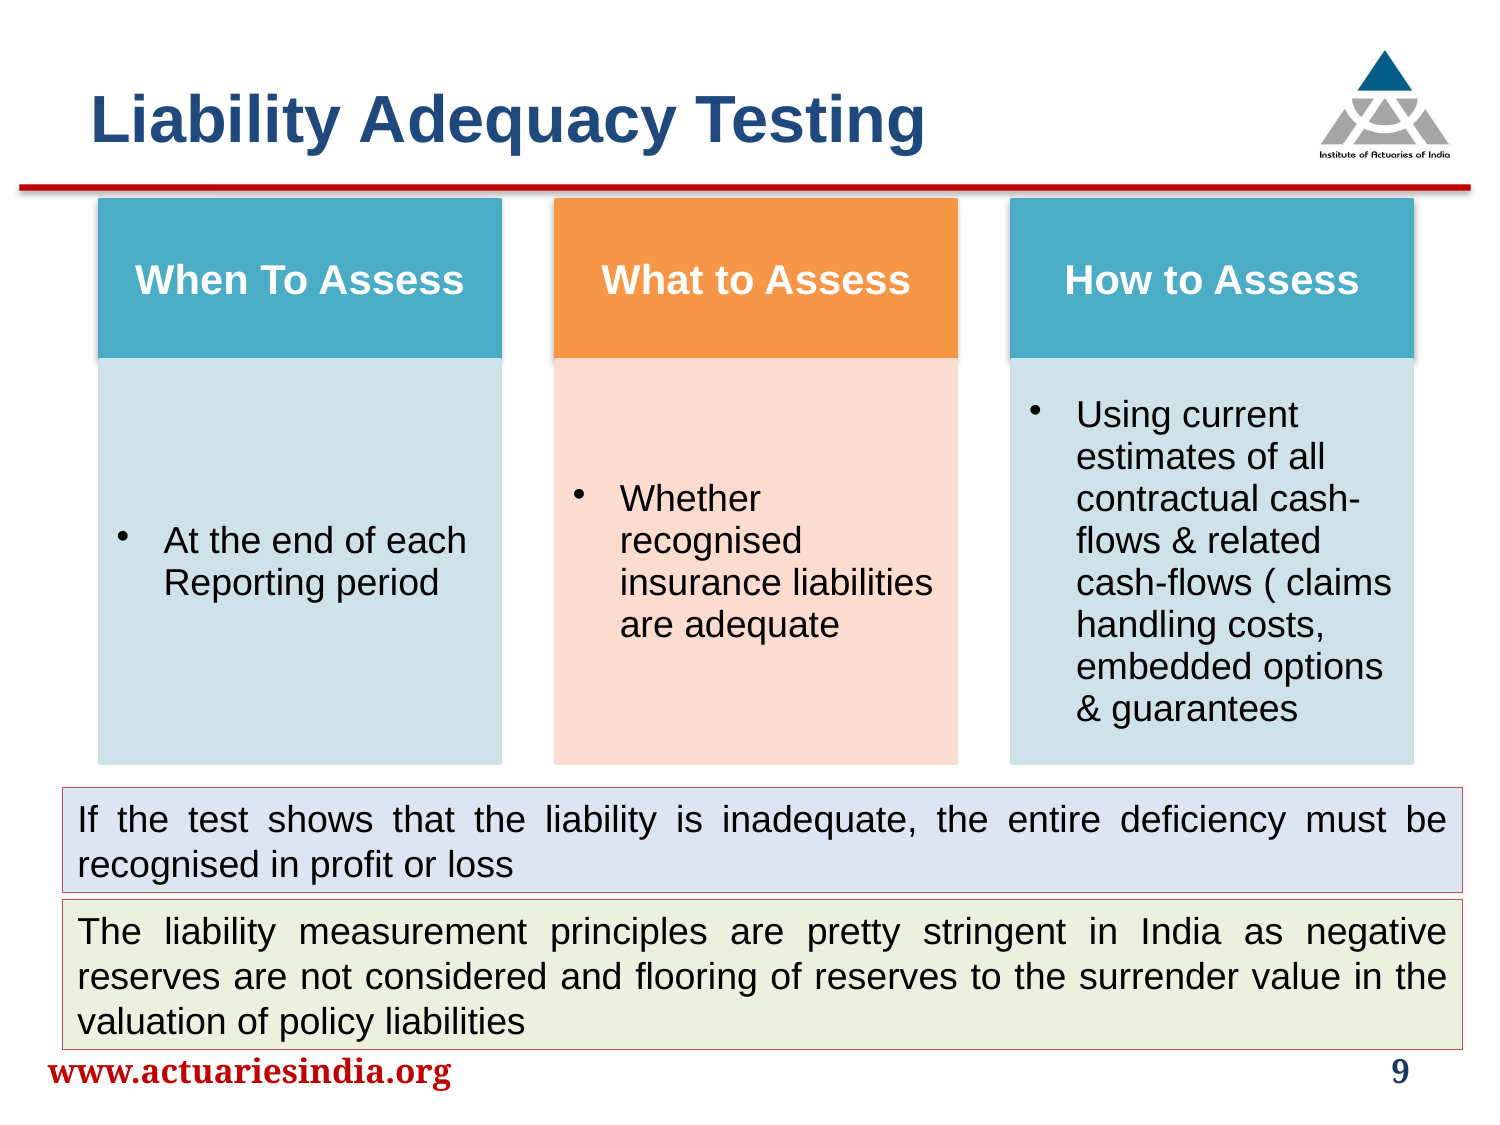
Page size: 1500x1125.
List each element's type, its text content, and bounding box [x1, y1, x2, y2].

picture [1425, 45, 1463, 160]
list [75, 212, 1425, 787]
title Liability Adequacy Testing [75, 0, 1425, 212]
text_box If the test shows that the liability is inadequate, the entire deficiency must be recognised in profit or loss [62, 787, 1463, 893]
list [75, 893, 1425, 899]
slide_number 9 [1074, 1050, 1425, 1103]
footer www.actuariesindia.org [12, 1042, 488, 1103]
text_box The liability measurement principles are pretty stringent in India as negative reserves are not considered and flooring of reserves to the surrender value in the valuation of policy liabilities [62, 899, 1463, 1050]
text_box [99, 199, 1413, 763]
